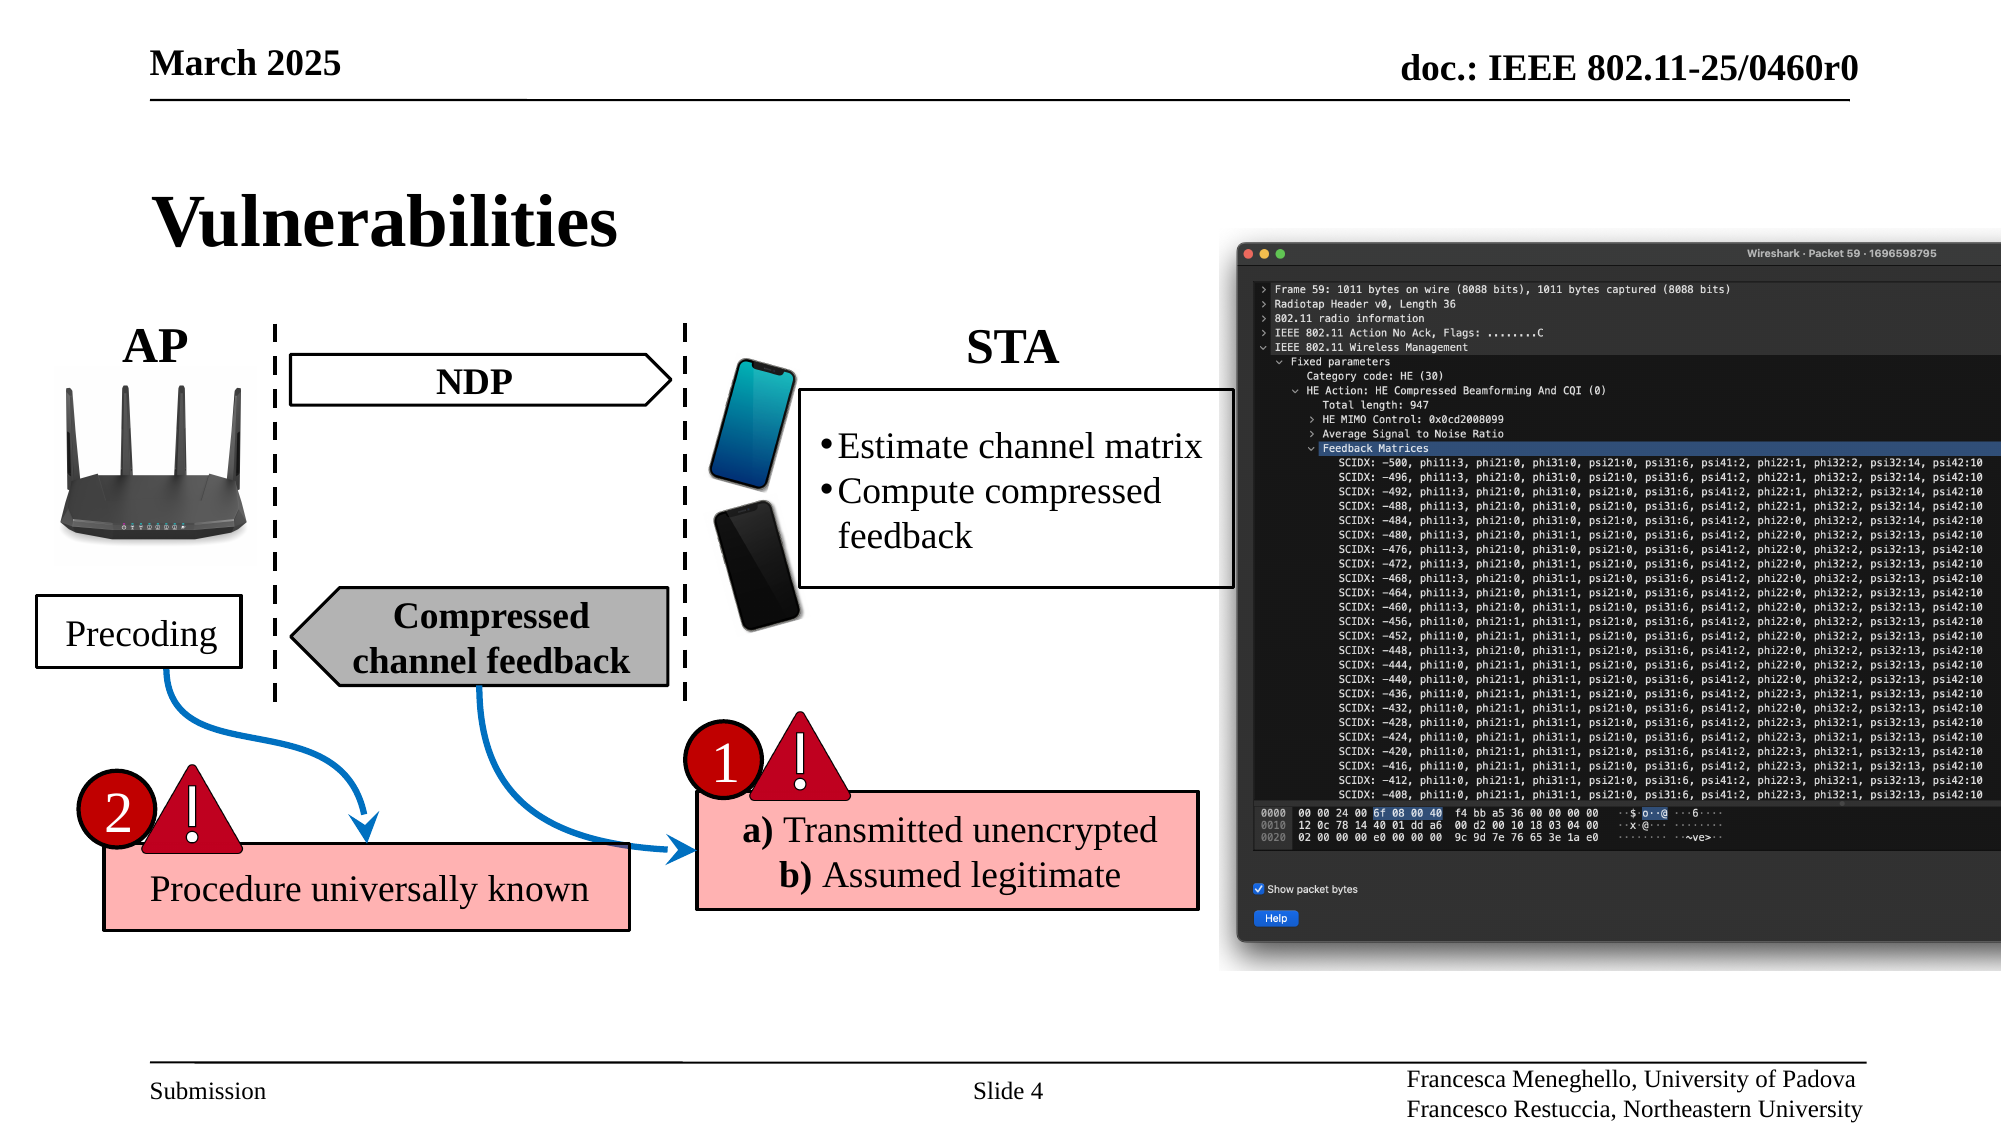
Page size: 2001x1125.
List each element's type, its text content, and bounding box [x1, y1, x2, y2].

text_box 2 [76, 768, 130, 850]
text_box Precoding [34, 593, 243, 670]
picture [703, 493, 811, 637]
picture [744, 700, 856, 812]
text_box 1 [688, 719, 739, 801]
text_box a) Transmitted unencrypted b) Assumed legitimate [695, 789, 1200, 912]
picture [135, 752, 248, 865]
text_box Procedure universally known [102, 842, 632, 932]
slide_number Slide 4 [950, 1074, 1066, 1125]
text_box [517, 671, 684, 865]
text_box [178, 654, 356, 856]
picture [1218, 228, 2001, 972]
text_box Estimate channel matrix Compute compressed feedback [797, 387, 1213, 590]
text_box NDP [288, 352, 674, 408]
picture [703, 352, 801, 494]
text_box STA [943, 301, 1083, 386]
text_box Compressed channel feedback [288, 585, 670, 688]
picture [54, 365, 257, 567]
text_box AP [85, 300, 226, 364]
text_box Vulnerabilities [151, 87, 1852, 263]
